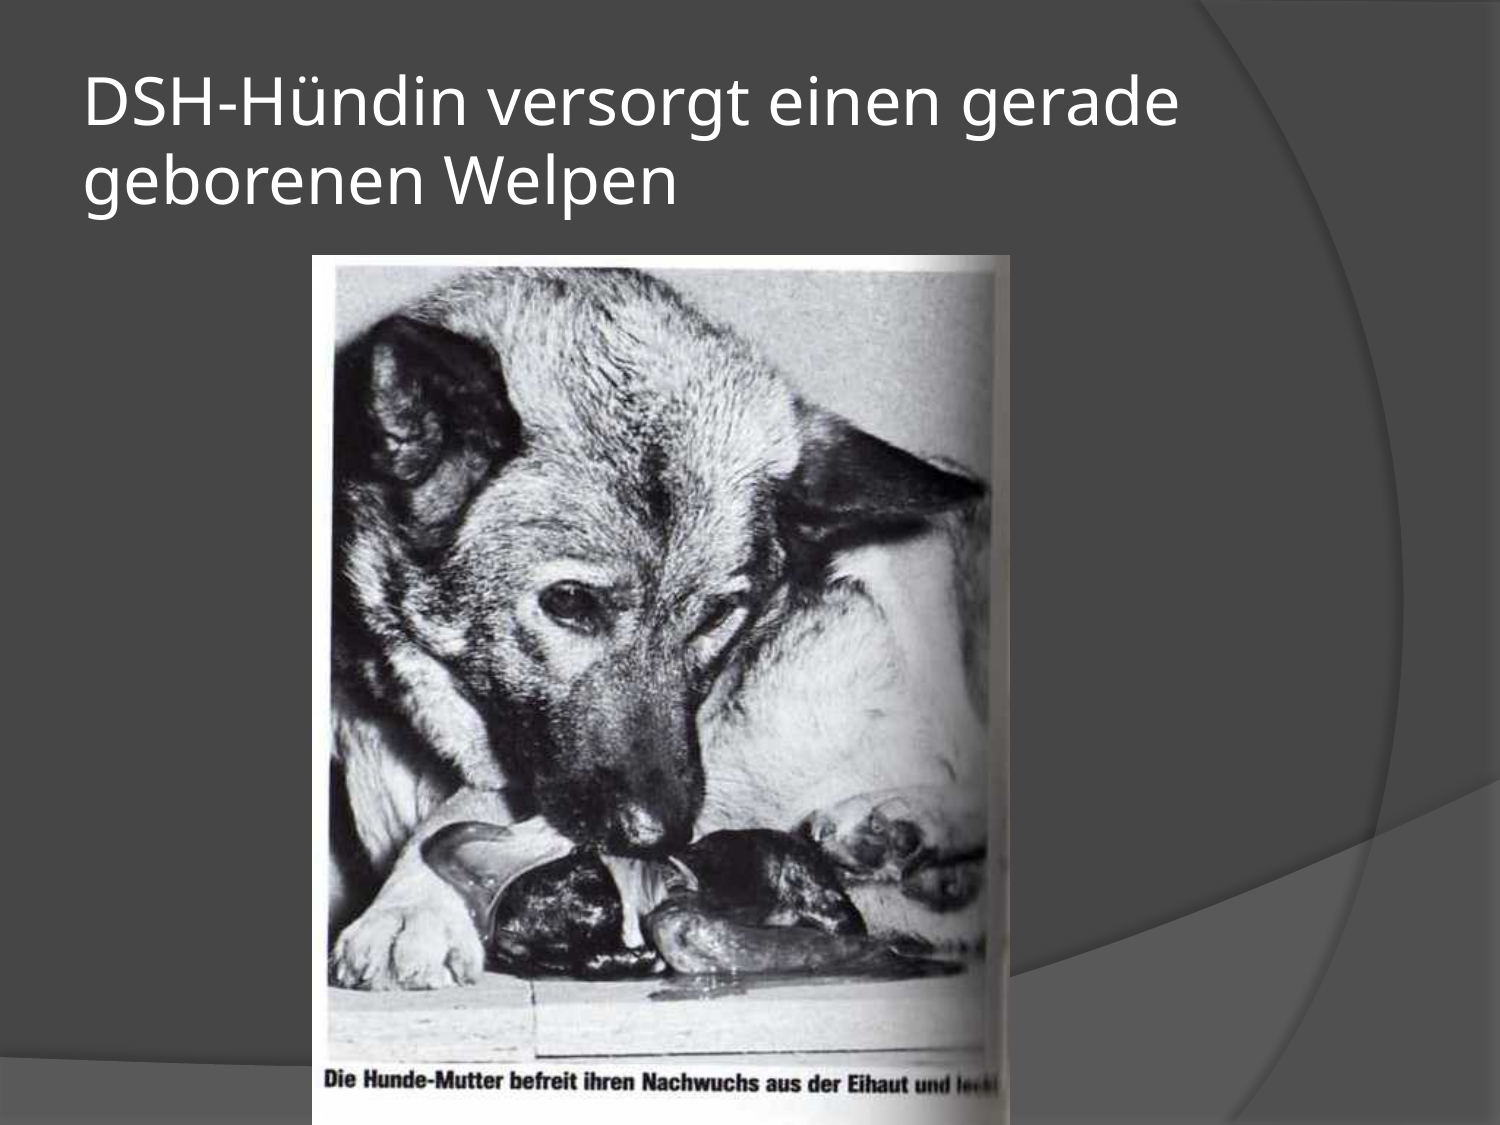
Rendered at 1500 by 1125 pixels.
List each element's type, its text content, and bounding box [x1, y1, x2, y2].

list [312, 255, 1011, 1125]
title DSH-Hündin versorgt einen gerade geborenen Welpen [75, 45, 1300, 232]
